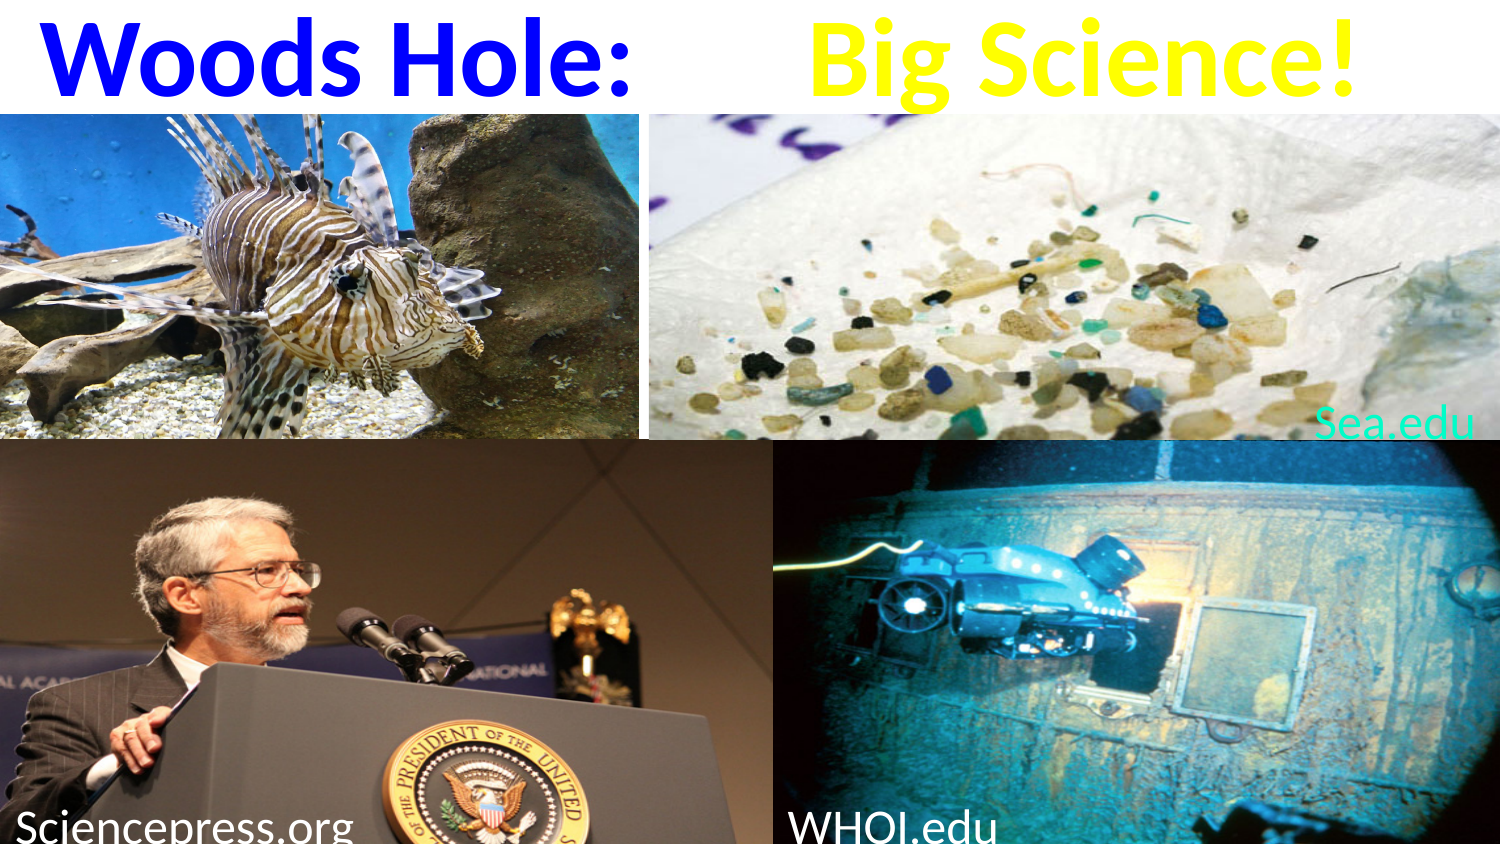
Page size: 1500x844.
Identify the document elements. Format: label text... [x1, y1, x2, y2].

text_box Big Science! [671, 0, 1500, 113]
picture [0, 113, 1500, 844]
text_box Woods Hole: [0, 0, 671, 117]
